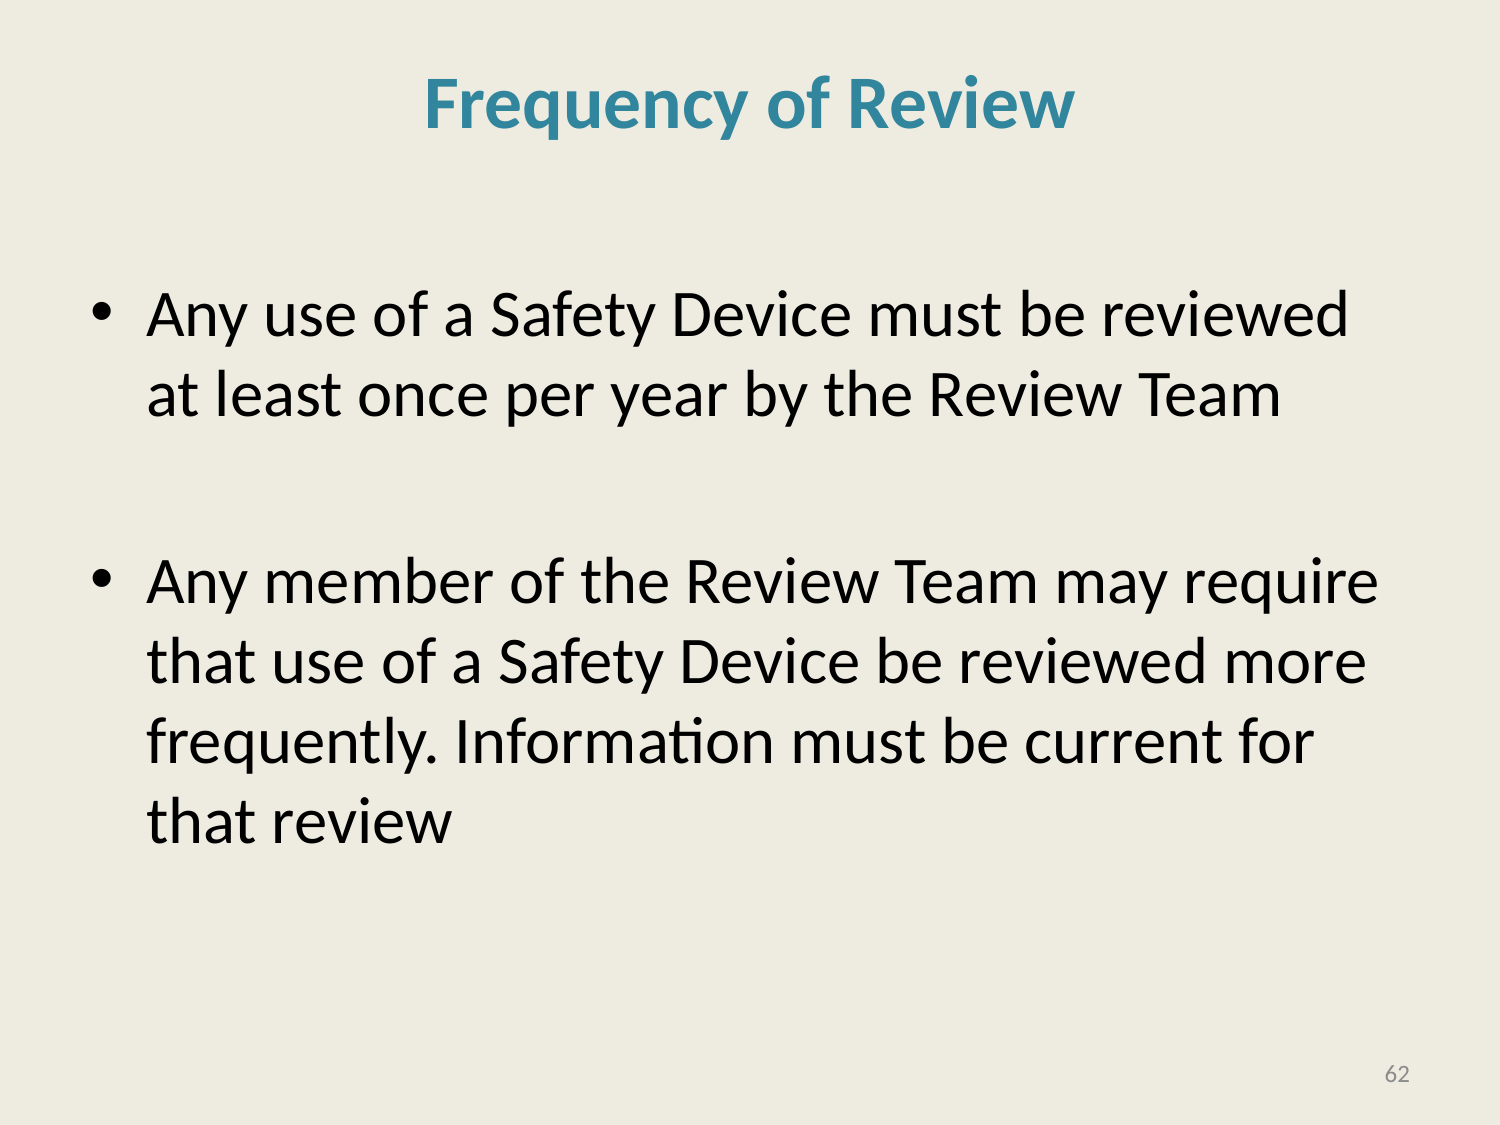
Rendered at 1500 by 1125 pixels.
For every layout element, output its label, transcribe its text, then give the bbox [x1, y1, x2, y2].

list Any use of a Safety Device must be reviewed at least once per year by the Review Team Any member of the Review Team may require that use of a Safety Device be reviewed more frequently. Information must be current for that review [75, 262, 1425, 1005]
slide_number 62 [1074, 1042, 1425, 1103]
title Frequency of Review [75, 45, 1425, 233]
